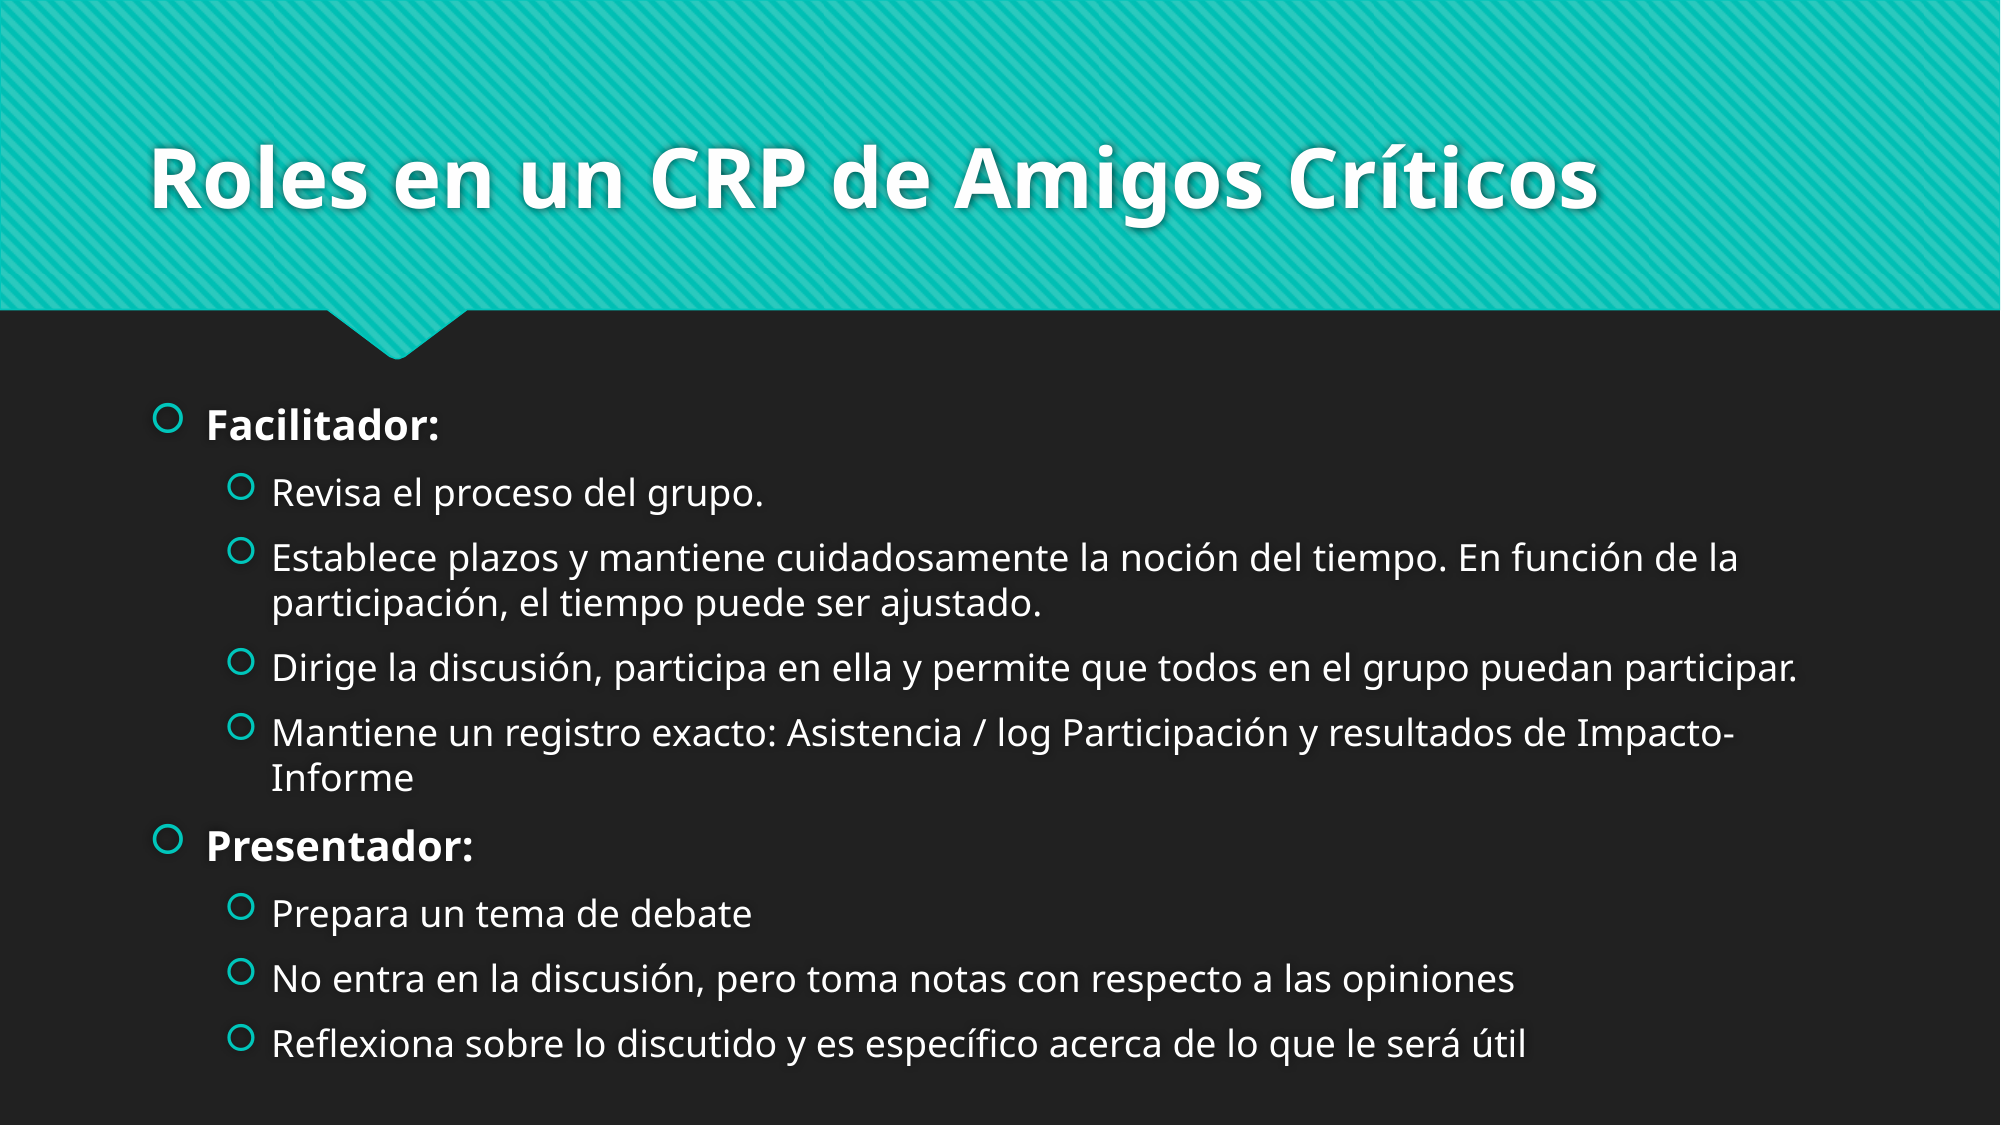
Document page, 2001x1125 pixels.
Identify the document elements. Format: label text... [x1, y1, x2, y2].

list Facilitador: Revisa el proceso del grupo. Establece plazos y mantiene cuidadosamente la noción del tiempo. En función de la participación, el tiempo puede ser ajustado. Dirige la discusión, participa en ella y permite que todos en el grupo puedan participar. Mantiene un registro exacto: Asistencia / log Participación y resultados de Impacto-Informe Presentador: Prepara un tema de debate No entra en la discusión, pero toma notas con respecto a las opiniones Reflexiona sobre lo discutido y es específico acerca de lo que le será útil [134, 364, 1866, 1099]
title Roles en un CRP de Amigos Críticos [132, 73, 1868, 233]
